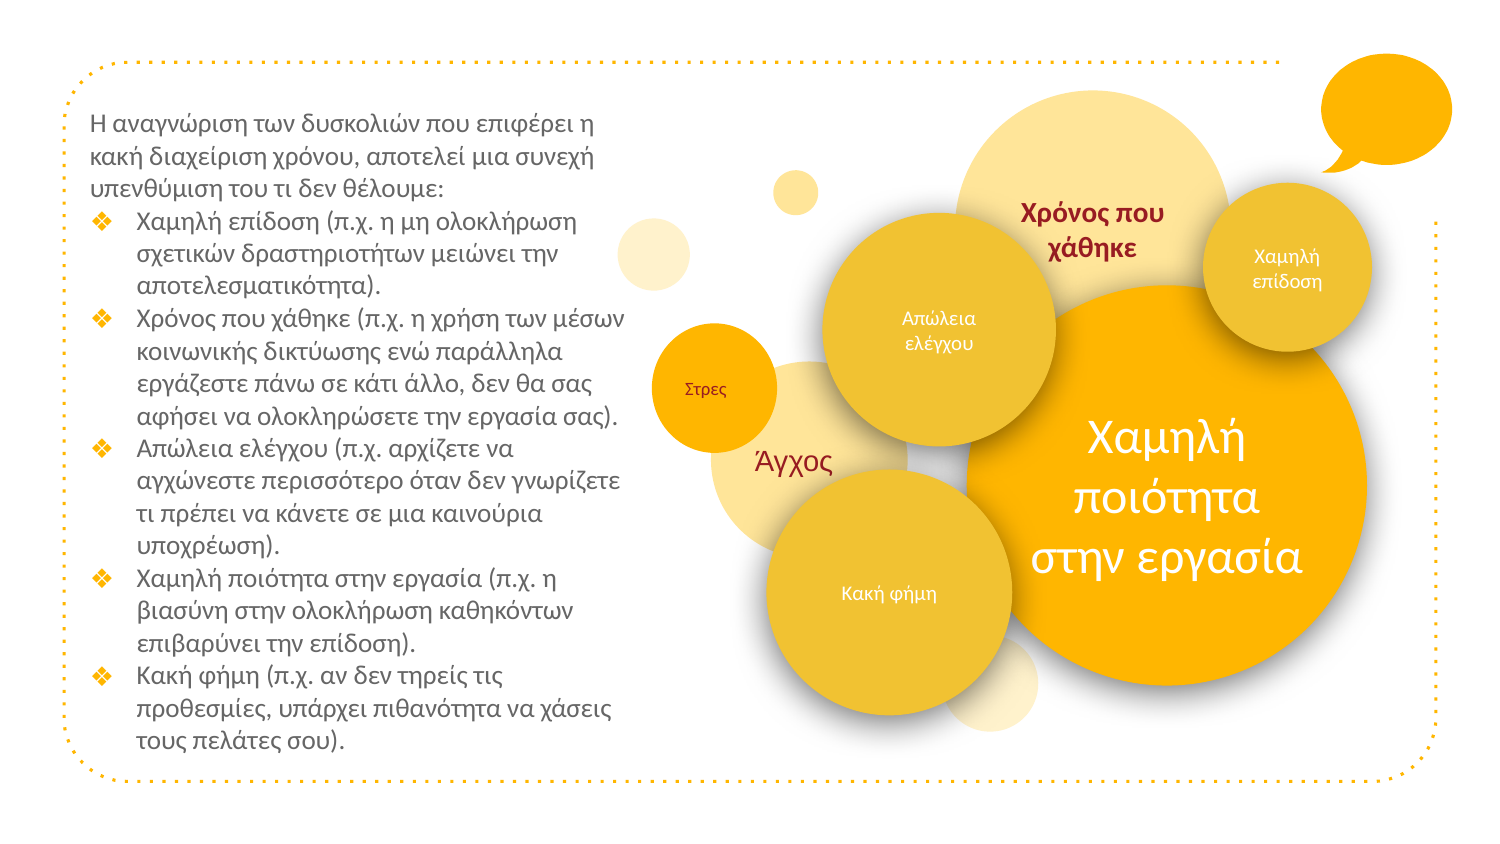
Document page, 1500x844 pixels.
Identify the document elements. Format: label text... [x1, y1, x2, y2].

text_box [966, 285, 1368, 686]
text_box [1321, 53, 1453, 173]
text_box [822, 212, 1057, 447]
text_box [766, 469, 1013, 716]
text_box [607, 90, 1231, 746]
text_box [1202, 182, 1373, 352]
text_box Η αναγνώριση των δυσκολιών που επιφέρει η κακή διαχείριση χρόνου, αποτελεί μια συνεχή υπενθύμιση του τι δεν θέλουμε: Χαμηλή επίδοση (π.χ. η μη ολοκλήρωση σχετικών δραστηριοτήτων μειώνει την αποτελεσματικότητα). Χρόνος που χάθηκε (π.χ. η χρήση των μέσων κοινωνικής δικτύωσης ενώ παράλληλα εργάζεστε πάνω σε κάτι άλλο, δεν θα σας αφήσει να ολοκληρώσετε την εργασία σας). Απώλεια ελέγχου (π.χ. αρχίζετε να αγχώνεστε περισσότερο όταν δεν γνωρίζετε τι πρέπει να κάνετε σε μια καινούρια υποχρέωση). Χαμηλή ποιότητα στην εργασία (π.χ. η βιασύνη στην ολοκλήρωση καθηκόντων επιβαρύνει την επίδοση). Κακή φήμη (π.χ. αν δεν τηρείς τις προθεσμίες, υπάρχει πιθανότητα να χάσεις τους πελάτες σου). [74, 90, 654, 771]
